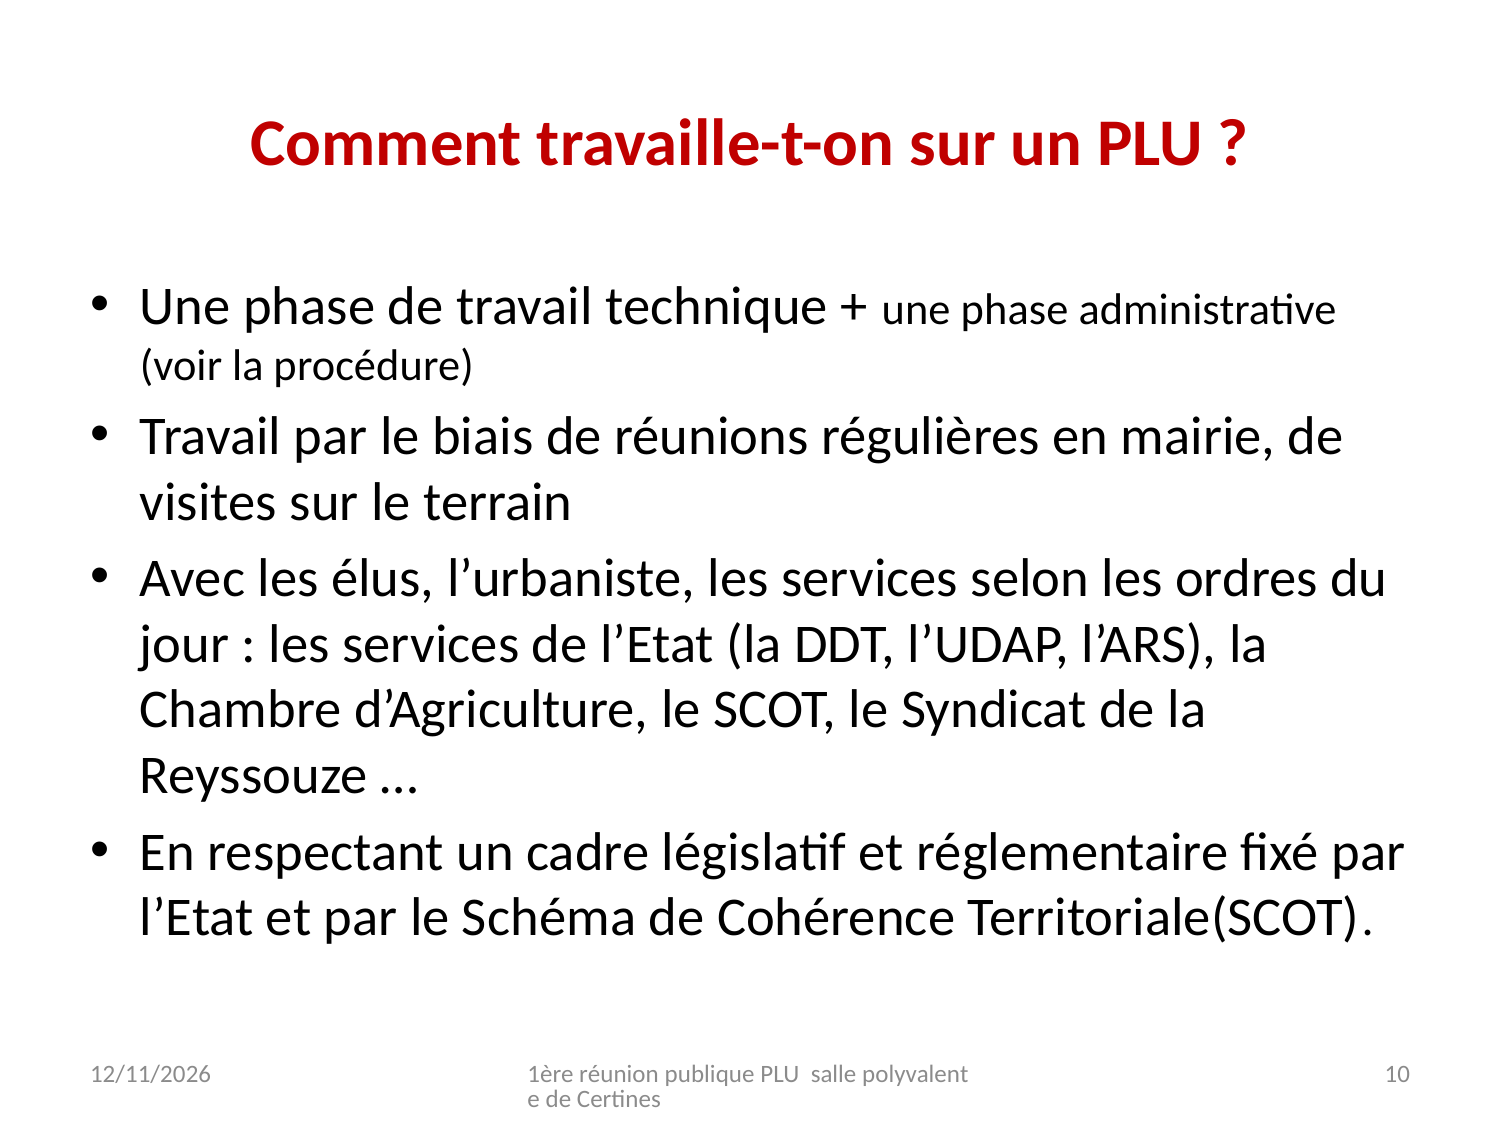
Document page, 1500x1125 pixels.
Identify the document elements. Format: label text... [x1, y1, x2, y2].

slide_number 10 [1074, 1042, 1425, 1103]
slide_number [75, 1042, 425, 1103]
list Une phase de travail technique + une phase administrative (voir la procédure) Travail par le biais de réunions régulières en mairie, de visites sur le terrain Avec les élus, l’urbaniste, les services selon les ordres du jour : les services de l’Etat (la DDT, l’UDAP, l’ARS), la Chambre d’Agriculture, le SCOT, le Syndicat de la Reyssouze … En respectant un cadre législatif et réglementaire fixé par l’Etat et par le Schéma de Cohérence Territoriale(SCOT). [75, 262, 1425, 1005]
title Comment travaille-t-on sur un PLU ? [75, 45, 1425, 233]
footer 1ère réunion publique PLU salle polyvalente de Certines [512, 1042, 988, 1103]
